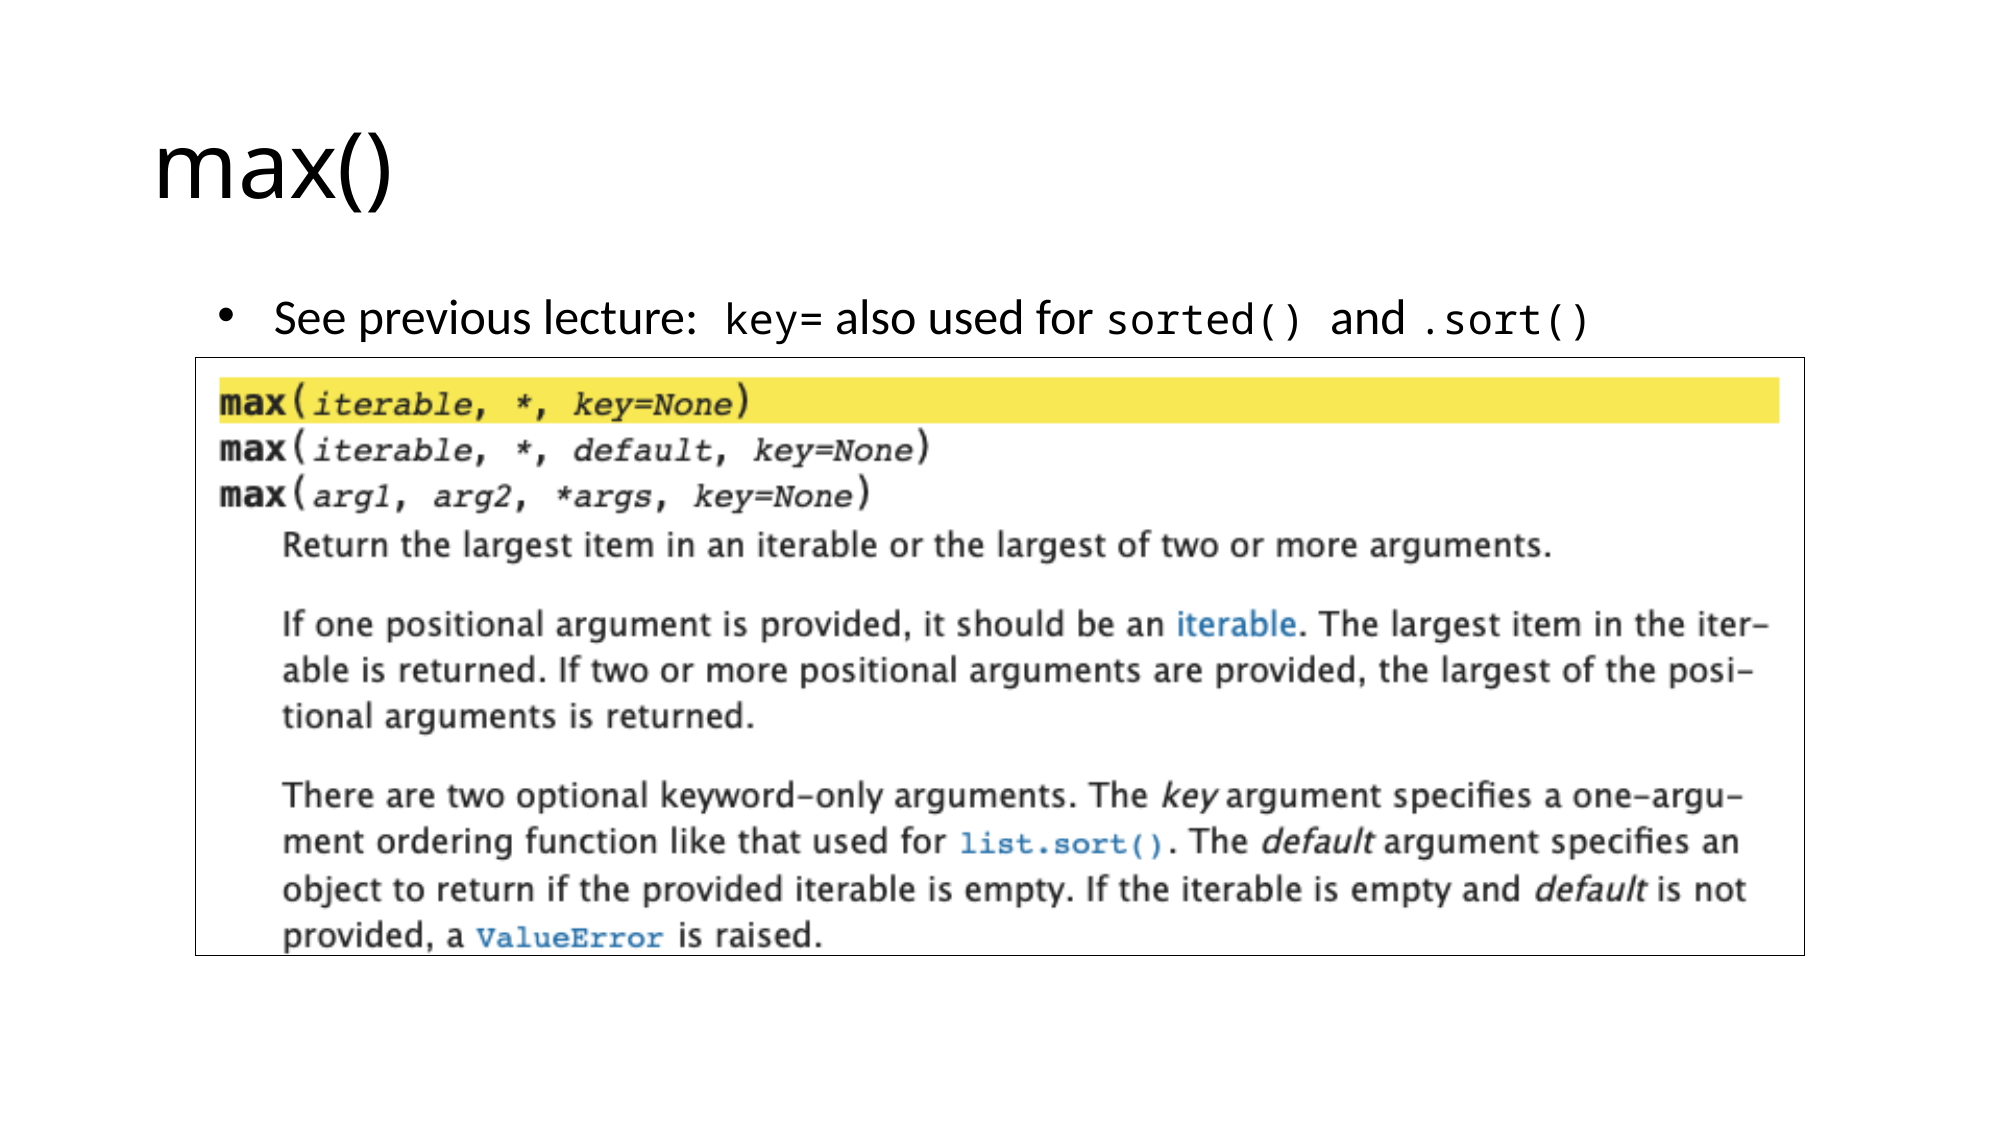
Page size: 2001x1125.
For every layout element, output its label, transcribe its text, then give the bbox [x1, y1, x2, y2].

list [195, 357, 1805, 956]
text_box See previous lecture: key= also used for sorted() and .sort() [202, 277, 1608, 352]
title max() [137, 59, 1863, 278]
